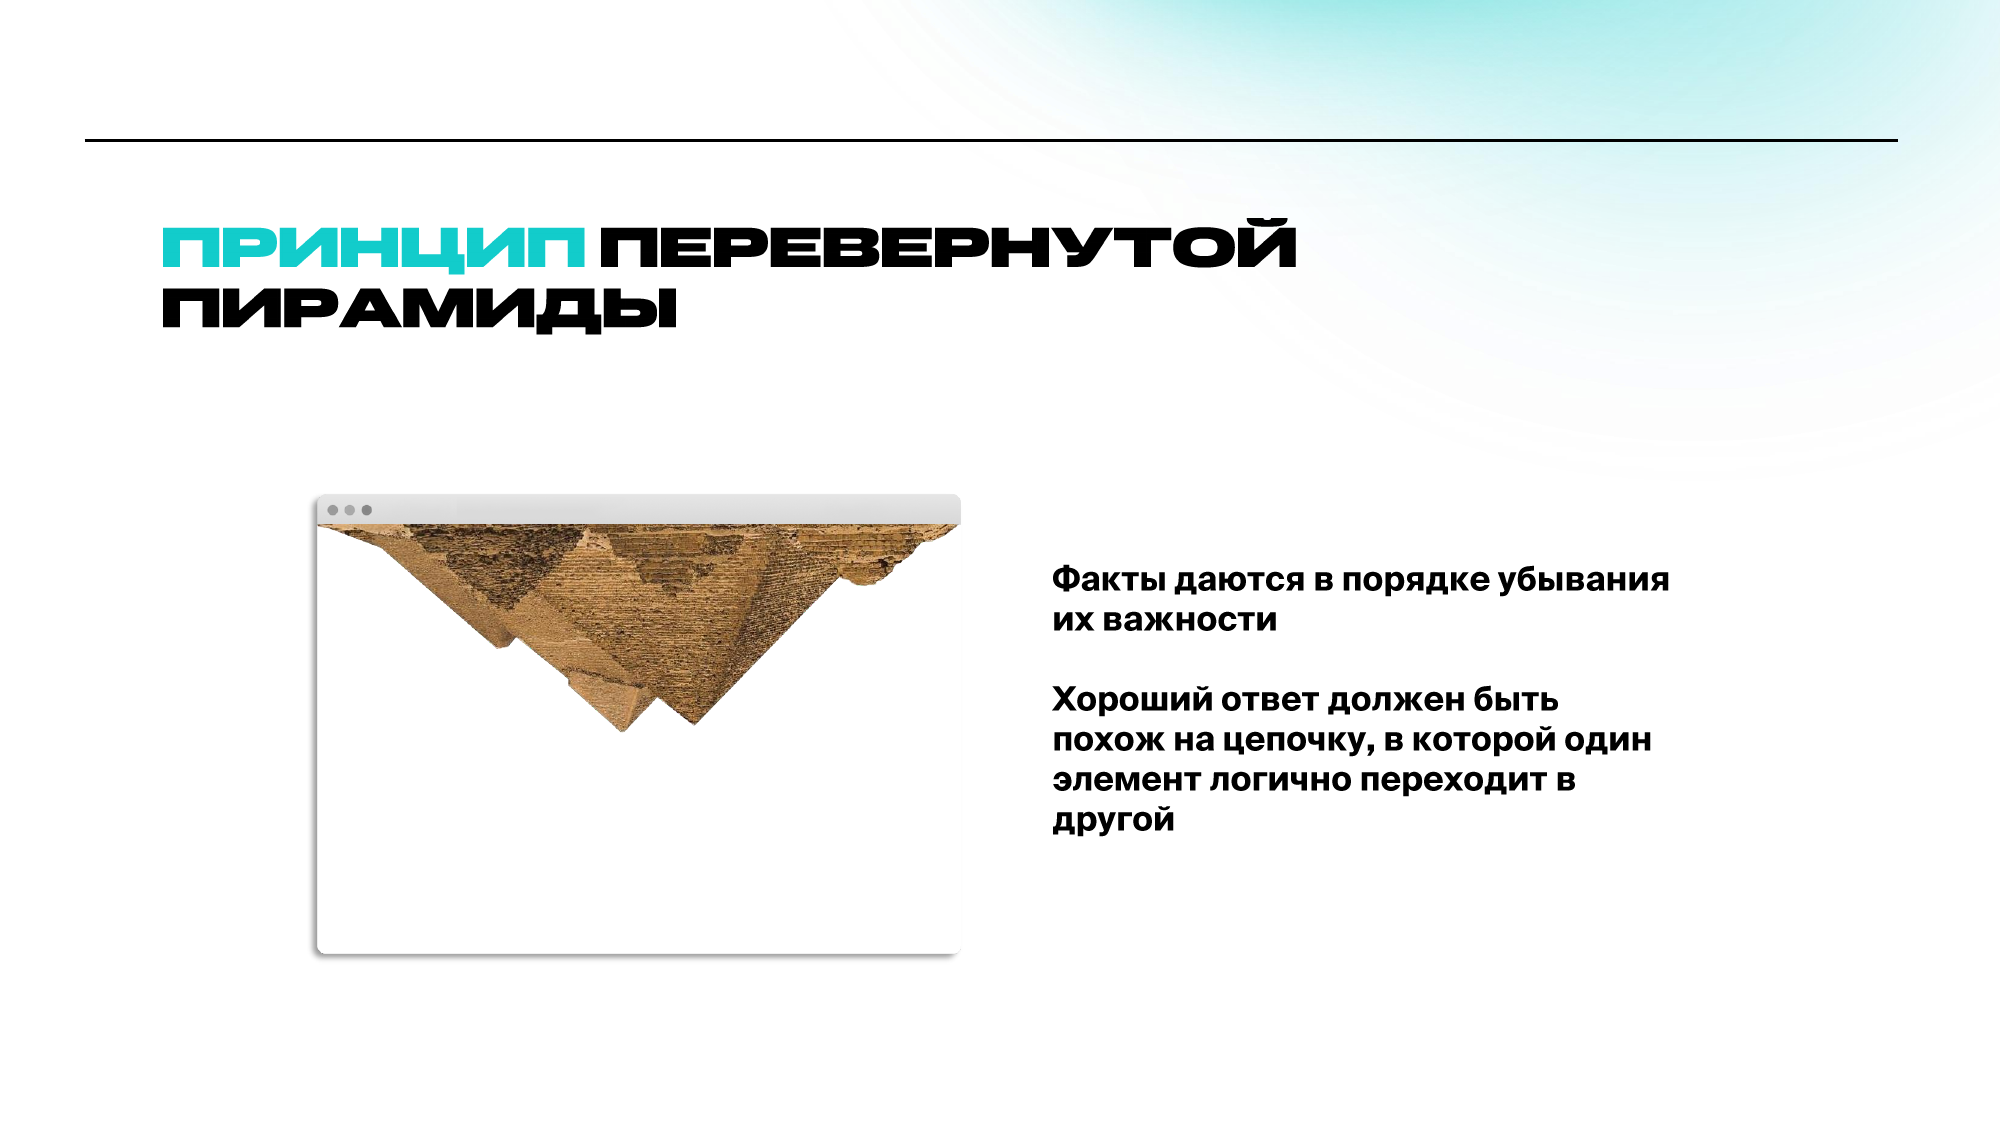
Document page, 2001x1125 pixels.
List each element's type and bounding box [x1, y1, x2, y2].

text_box [161, 215, 1366, 341]
text_box [1052, 558, 1697, 637]
text_box [295, 492, 990, 965]
picture [822, 0, 2000, 481]
text_box [1052, 678, 1678, 837]
